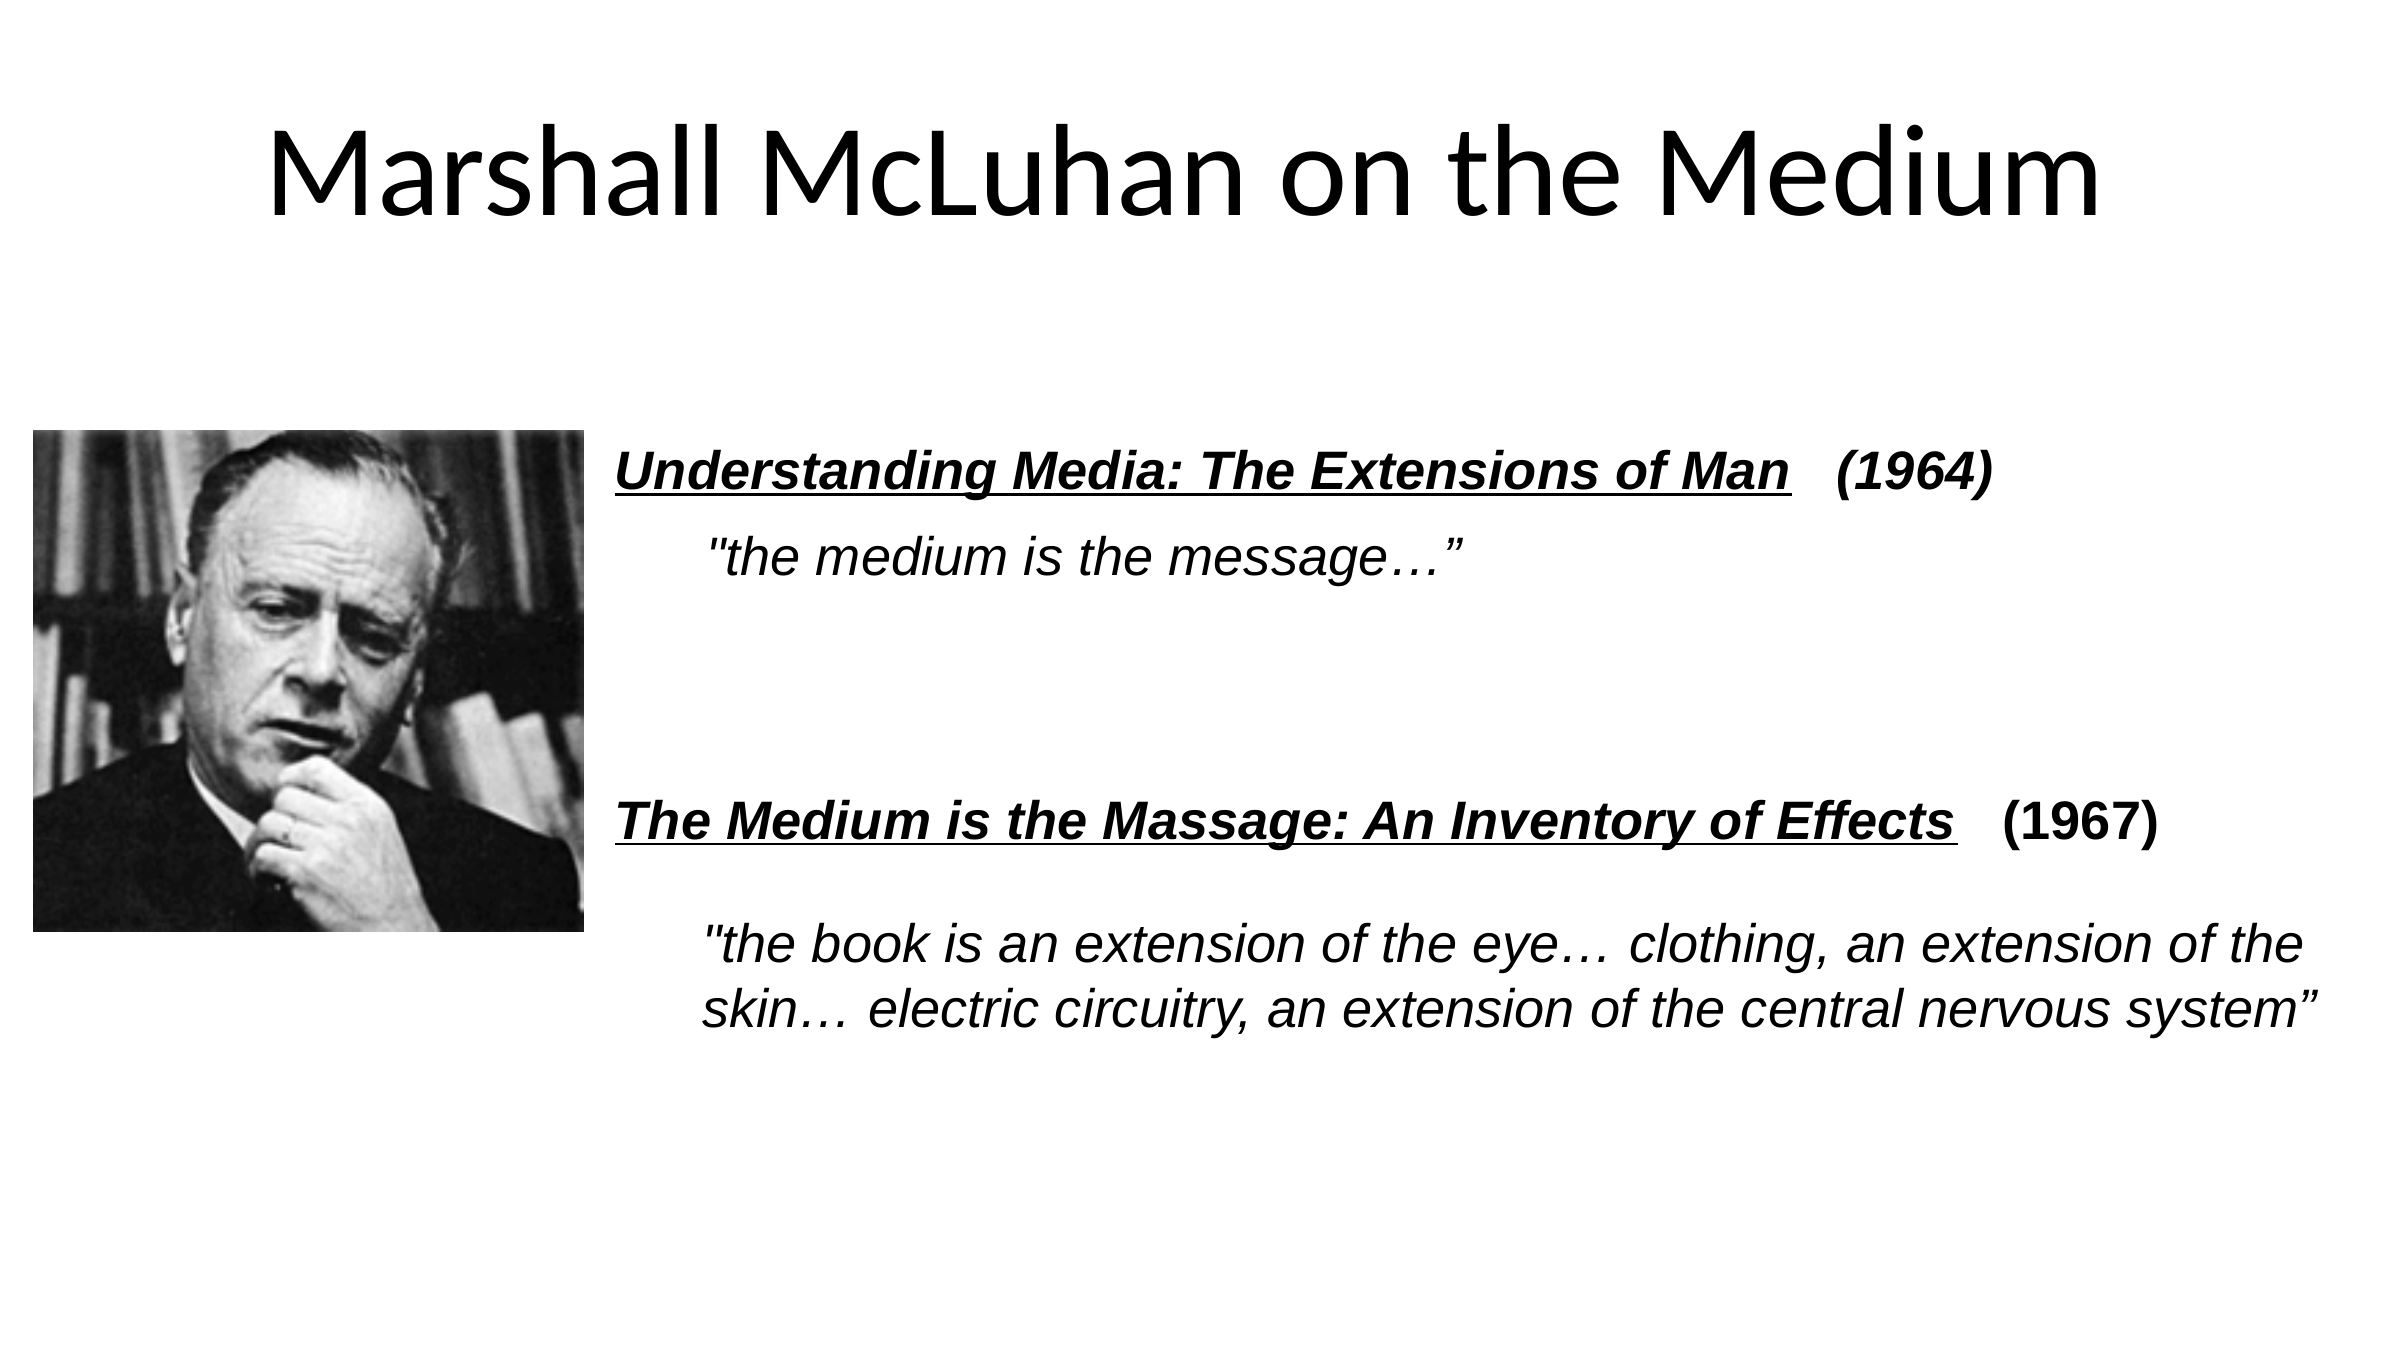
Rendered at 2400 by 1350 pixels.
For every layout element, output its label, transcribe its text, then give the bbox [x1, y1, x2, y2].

text_box "the medium is the message…” [691, 513, 2400, 594]
picture [33, 430, 584, 932]
text_box "the book is an extension of the eye… clothing, an extension of the skin… electric circuitry, an extension of the central nervous system” [687, 901, 2400, 1046]
text_box Understanding Media: The Extensions of Man (1964) [599, 428, 2325, 508]
text_box The Medium is the Massage: An Inventory of Effects (1967) [599, 778, 2250, 858]
title Marshall McLuhan on the Medium [119, 77, 2281, 248]
